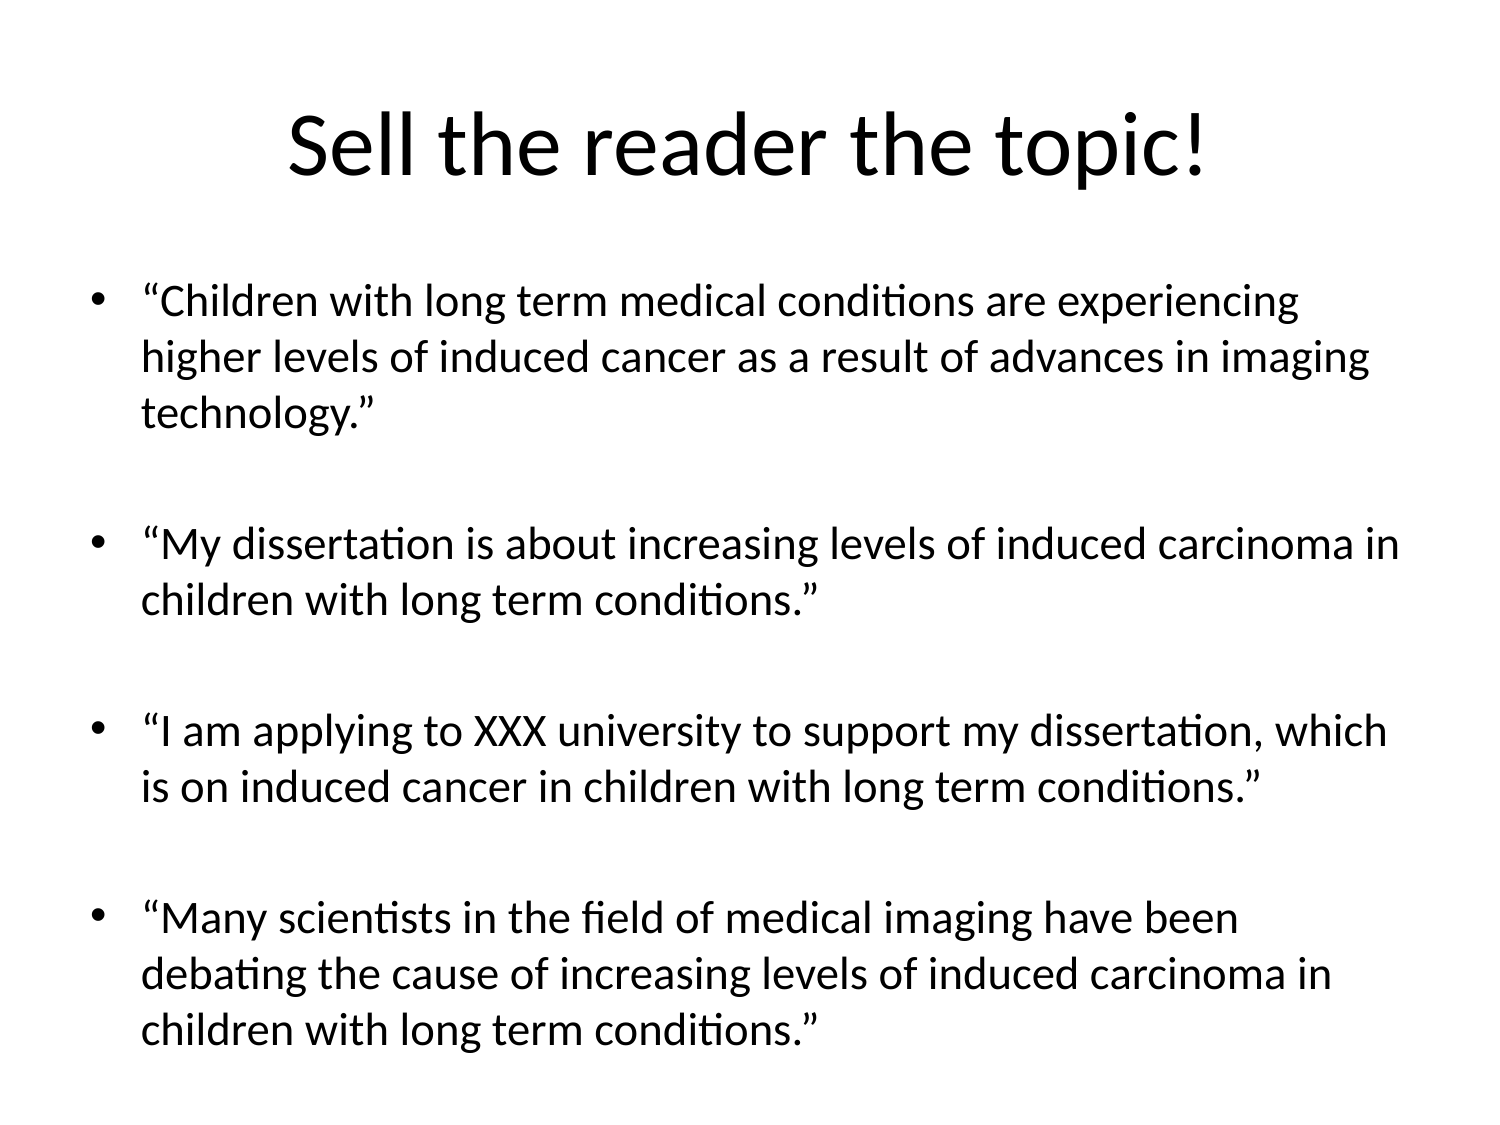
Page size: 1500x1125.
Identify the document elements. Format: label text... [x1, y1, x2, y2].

title Sell the reader the topic! [75, 45, 1425, 233]
list “Children with long term medical conditions are experiencing higher levels of induced cancer as a result of advances in imaging technology.” “My dissertation is about increasing levels of induced carcinoma in children with long term conditions.” “I am applying to XXX university to support my dissertation, which is on induced cancer in children with long term conditions.” “Many scientists in the field of medical imaging have been debating the cause of increasing levels of induced carcinoma in children with long term conditions.” [75, 262, 1425, 1083]
